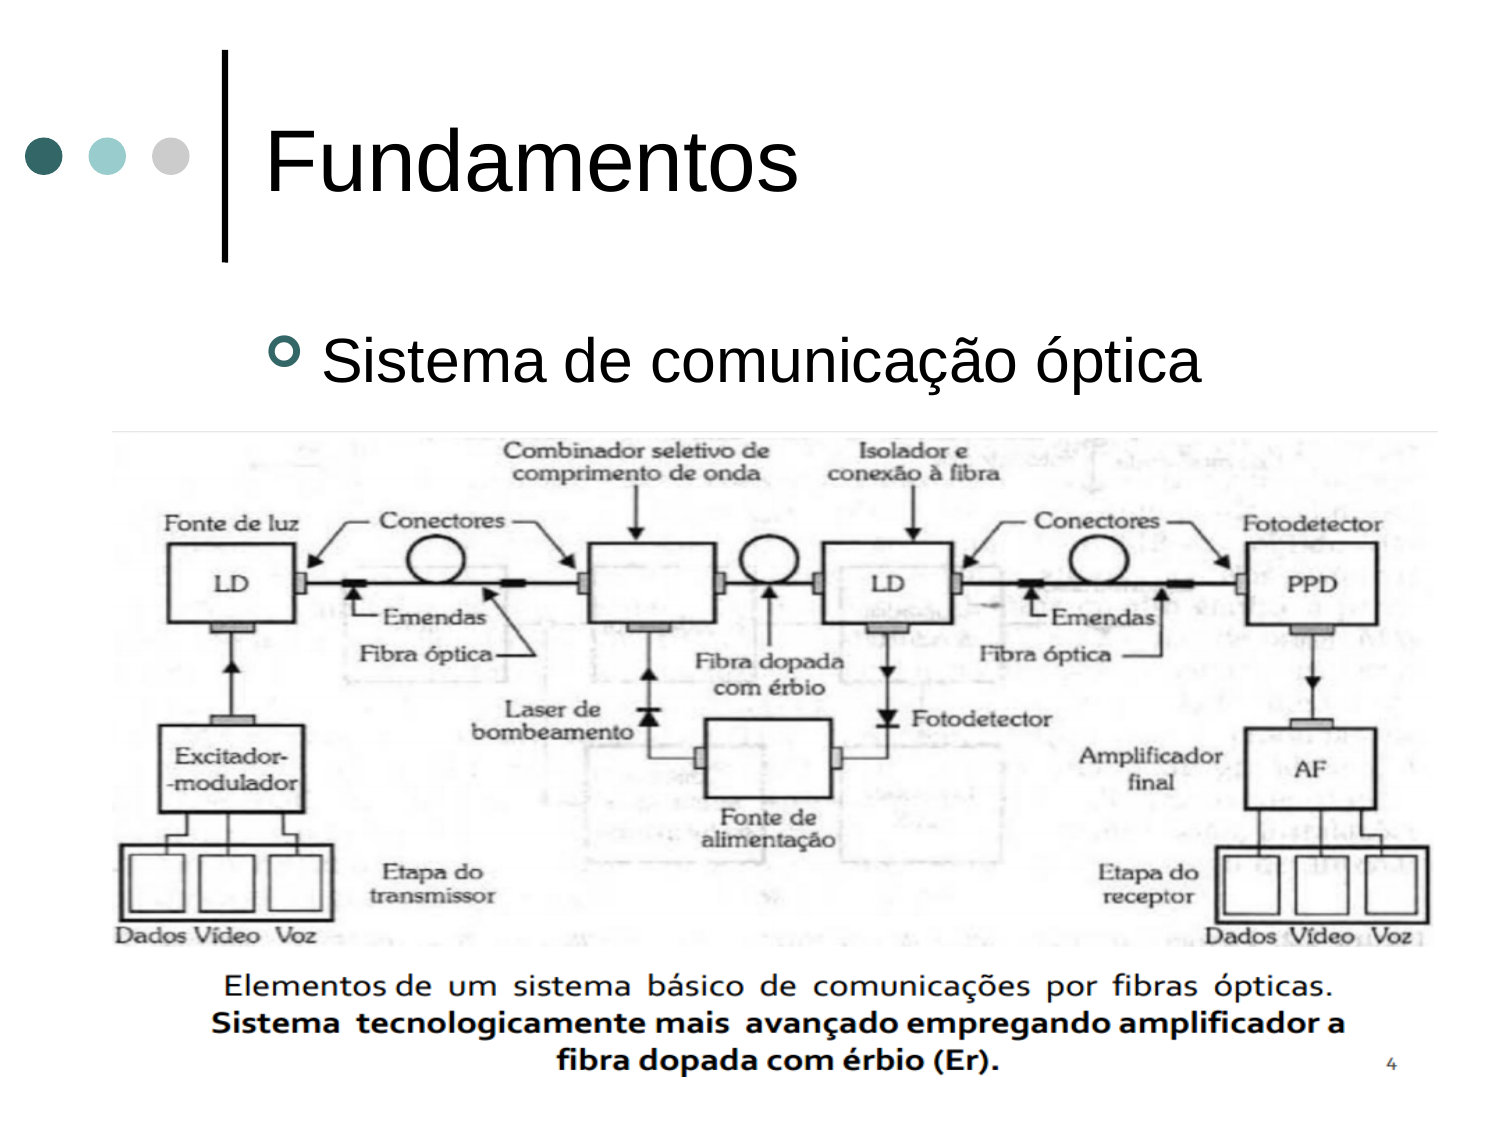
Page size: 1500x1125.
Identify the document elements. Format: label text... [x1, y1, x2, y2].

picture [111, 431, 1438, 1077]
title Fundamentos [249, 31, 1400, 282]
list Sistema de comunicação óptica [249, 312, 1400, 429]
